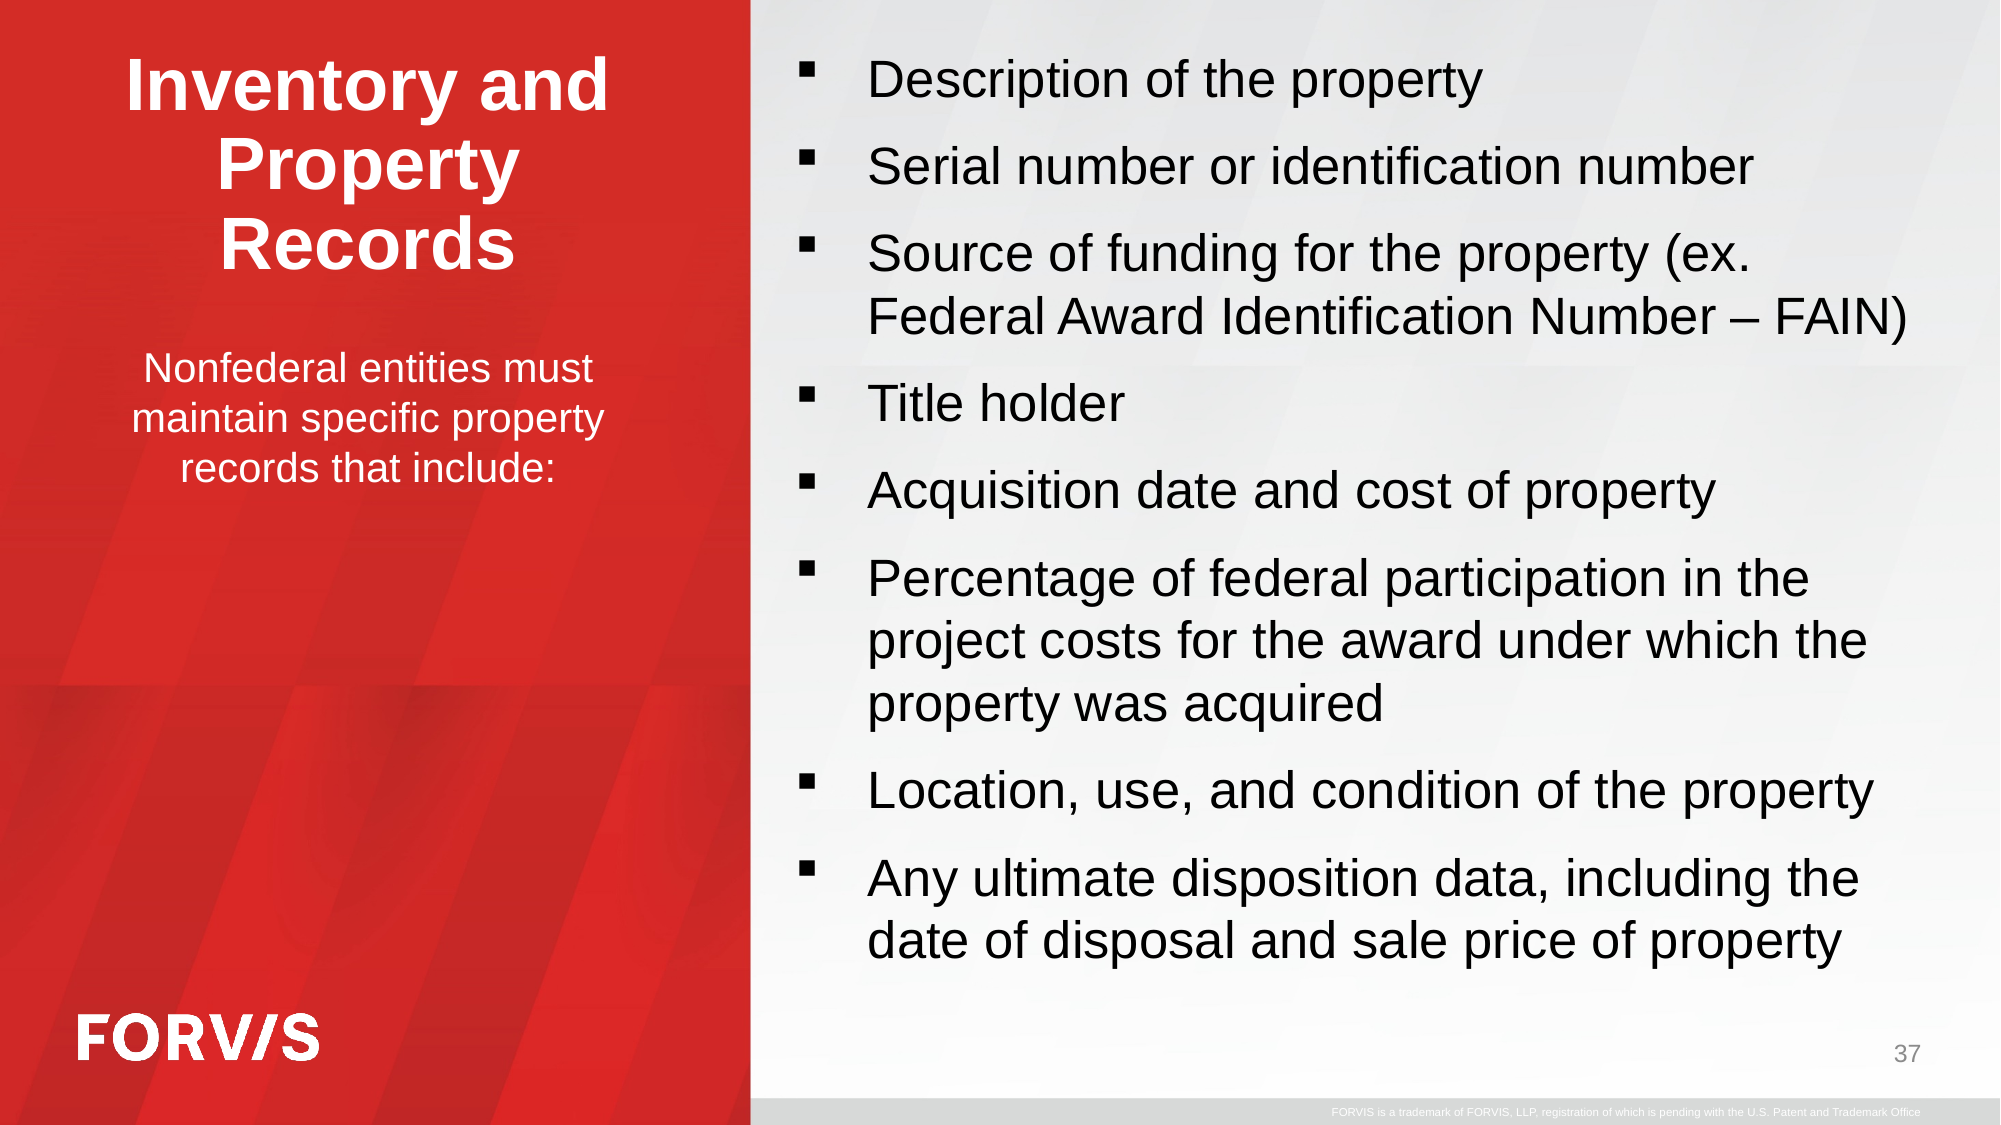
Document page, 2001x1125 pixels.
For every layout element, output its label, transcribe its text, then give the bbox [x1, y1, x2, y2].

title Inventory and Property Records [78, 37, 659, 295]
list Description of the property Serial number or identification number Source of funding for the property (ex. Federal Award Identification Number – FAIN) Title holder Acquisition date and cost of property Percentage of federal participation in the project costs for the award under which the property was acquired Location, use, and condition of the property Any ultimate disposition data, including the date of disposal and sale price of property [795, 37, 1922, 991]
picture [0, 0, 2000, 1125]
slide_number 37 [1471, 1046, 1922, 1068]
list Nonfederal entities must maintain specific property records that include: [78, 333, 659, 991]
